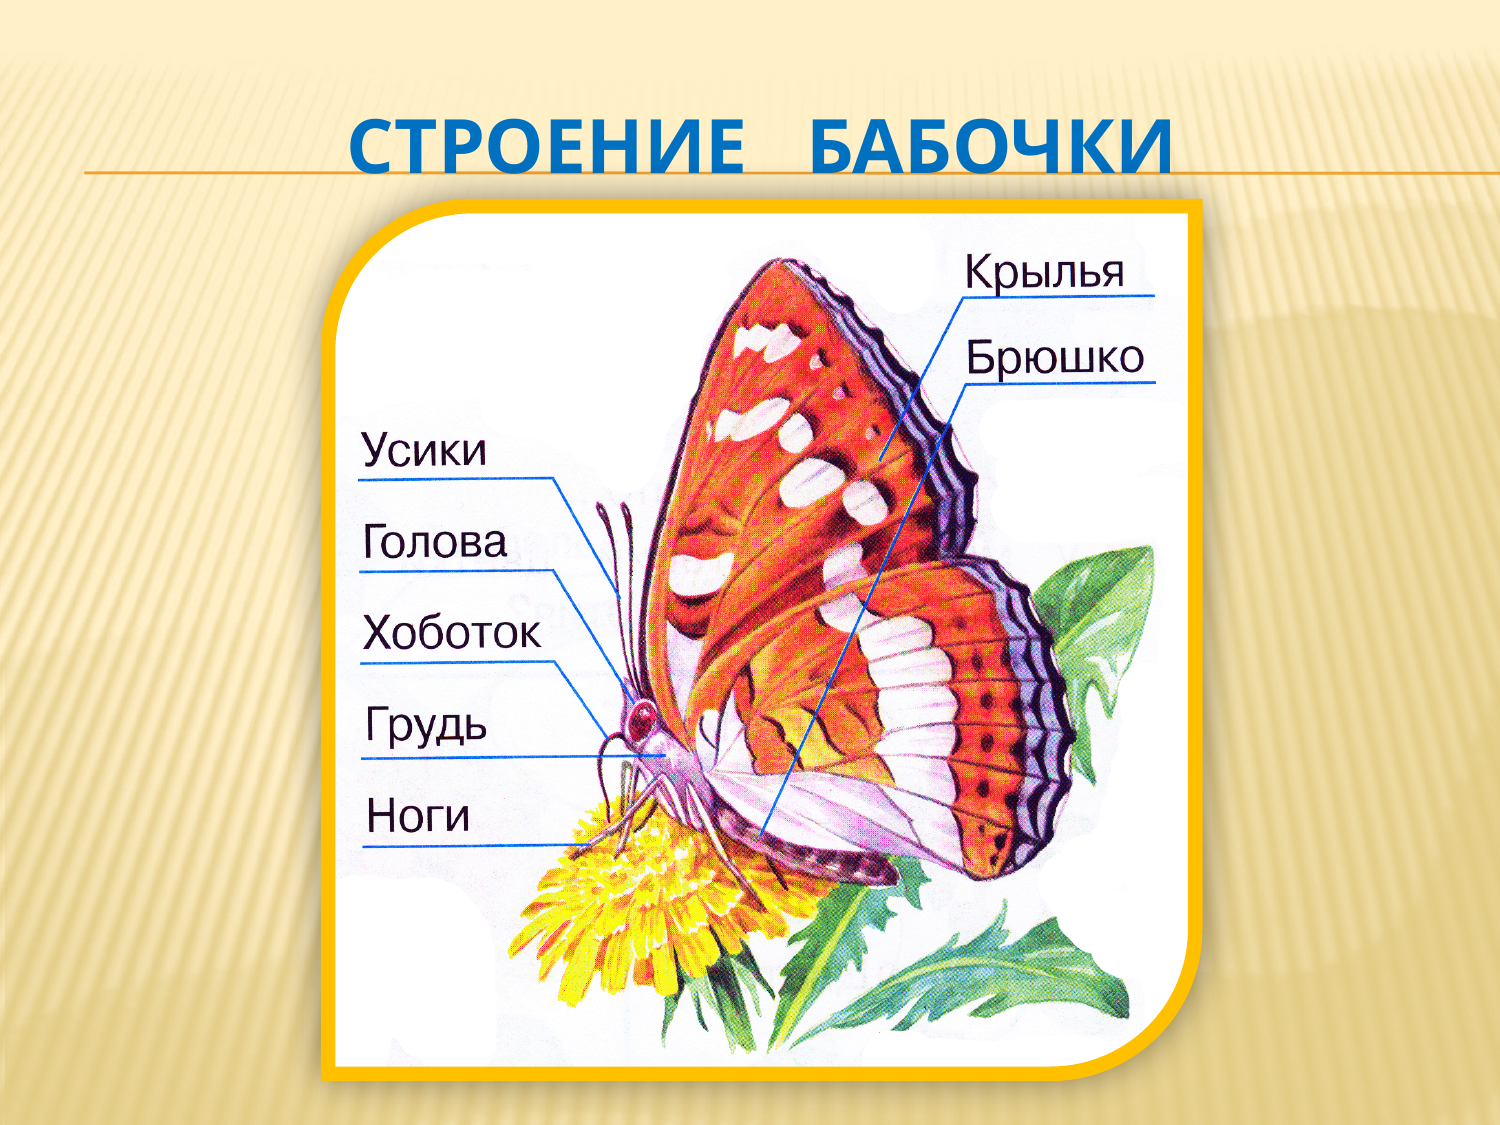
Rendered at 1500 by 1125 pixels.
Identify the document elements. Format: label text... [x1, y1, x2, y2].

title СТРОЕНИЕ БАБОЧКИ [50, 75, 1475, 213]
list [327, 205, 1196, 1075]
